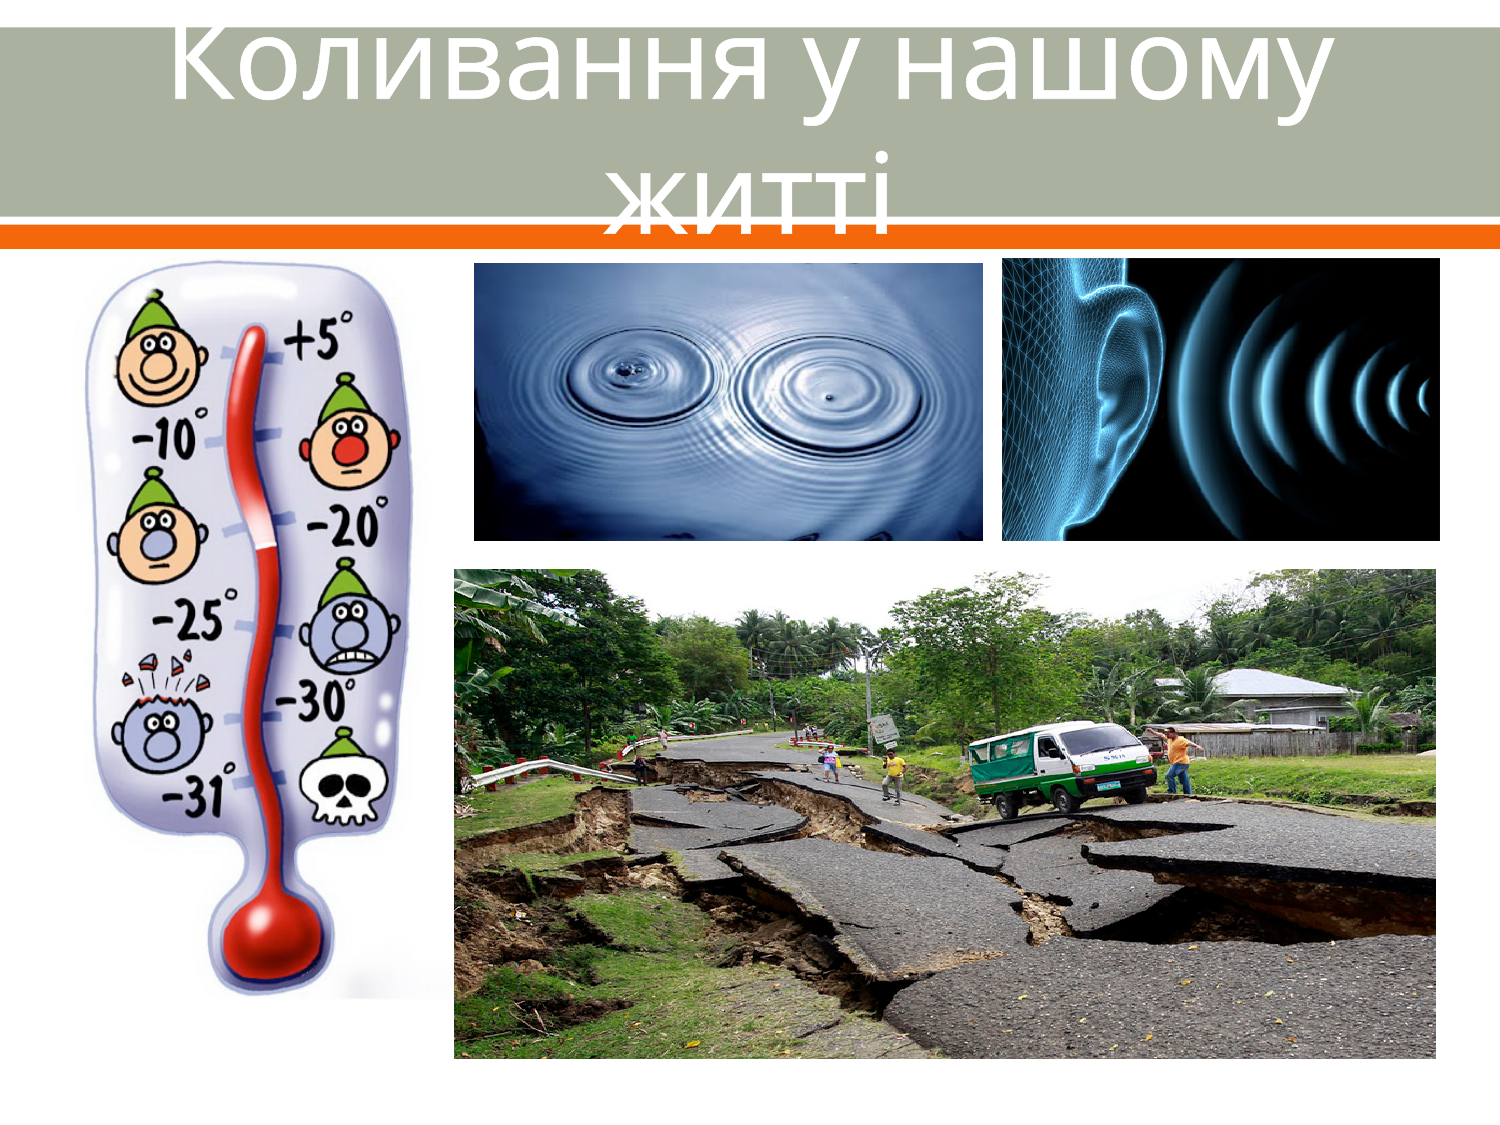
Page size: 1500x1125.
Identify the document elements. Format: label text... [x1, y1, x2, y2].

picture [474, 262, 984, 541]
title Коливання у нашому житті [75, 29, 1425, 213]
picture [40, 256, 1436, 1059]
picture [1001, 257, 1440, 541]
